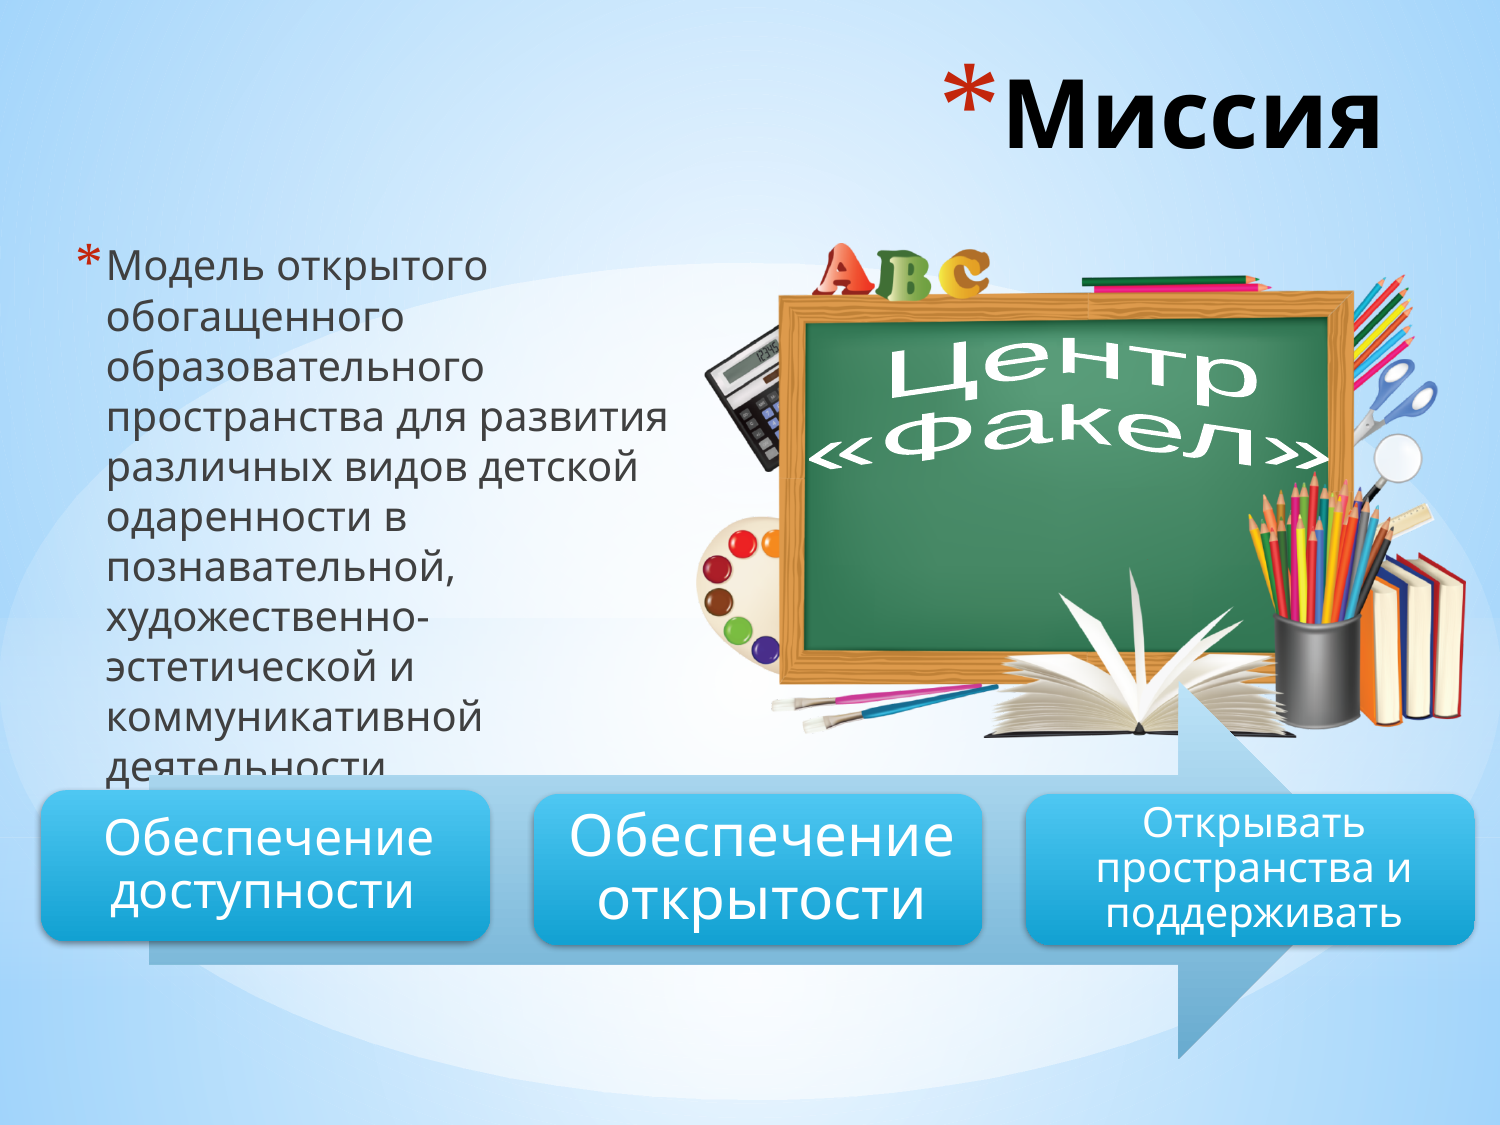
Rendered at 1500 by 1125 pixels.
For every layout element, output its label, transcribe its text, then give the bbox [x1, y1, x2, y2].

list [696, 243, 1466, 678]
title Миссия [75, 45, 1425, 233]
list Модель открытого обогащенного образовательного пространства для развития различных видов детской одаренности в познавательной, художественно-эстетической и коммуникативной деятельности [53, 231, 716, 678]
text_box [40, 680, 1476, 1059]
